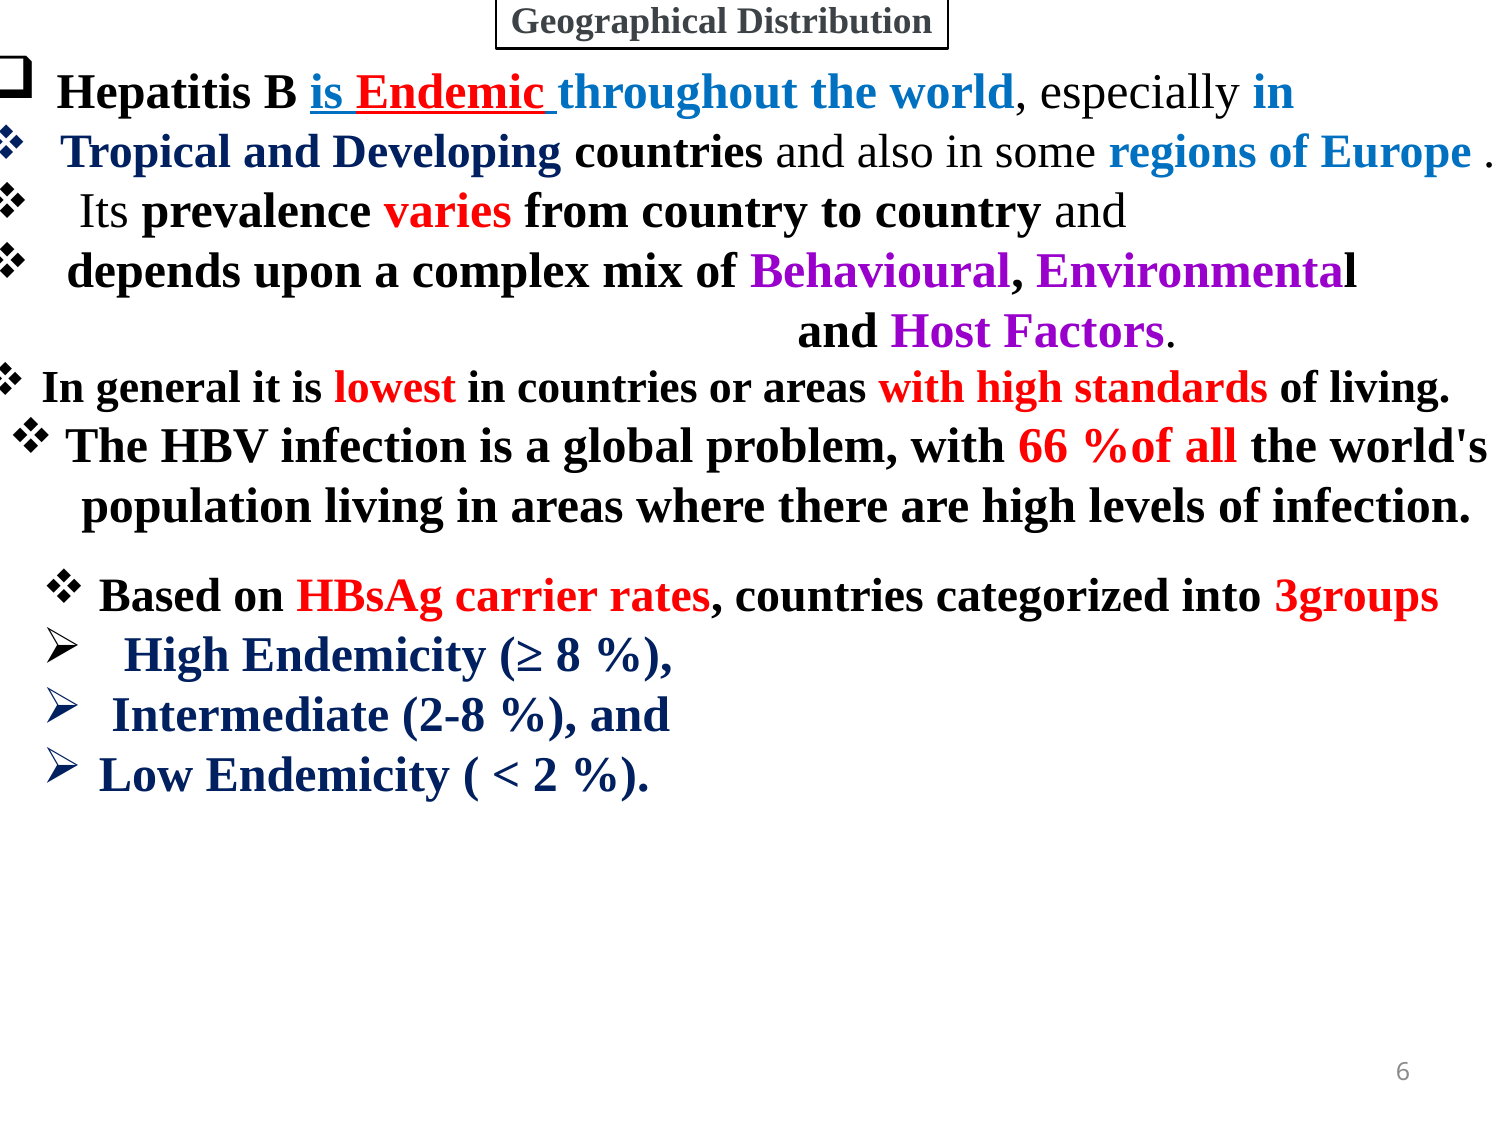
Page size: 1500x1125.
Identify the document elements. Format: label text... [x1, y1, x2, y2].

text_box Hepatitis B is Endemic throughout the world, especially in Tropical and Developing countries and also in some regions of Europe . Its prevalence varies from country to country and depends upon a complex mix of Behavioural, Environmental and Host Factors. In general it is lowest in countries or areas with high standards of living. The HBV infection is a global problem, with 66 %of all the world's population living in areas where there are high levels of infection. [0, 42, 1500, 540]
slide_number 6 [1074, 1042, 1425, 1103]
text_box Geographical Distribution [495, 0, 948, 49]
text_box Based on HBsAg carrier rates, countries categorized into 3groups High Endemicity (≥ 8 %), Intermediate (2-8 %), and Low Endemicity ( < 2 %). [27, 556, 1469, 809]
